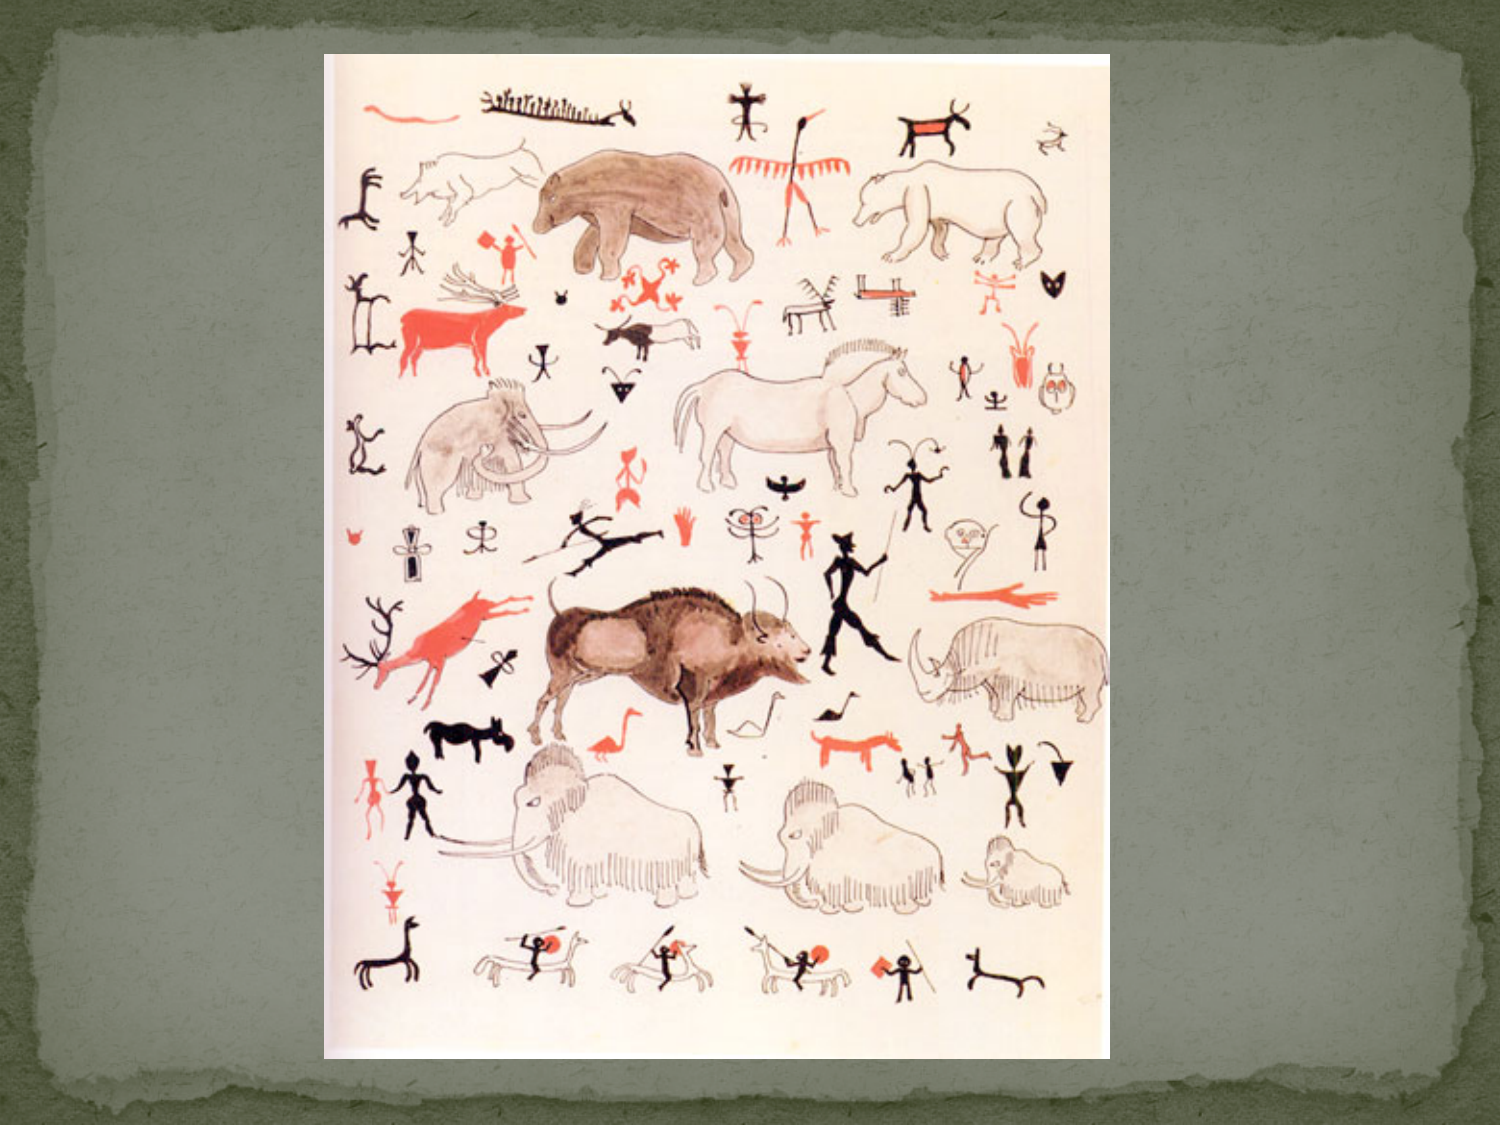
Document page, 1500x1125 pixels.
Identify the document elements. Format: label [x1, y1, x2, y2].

picture [324, 54, 1110, 1059]
